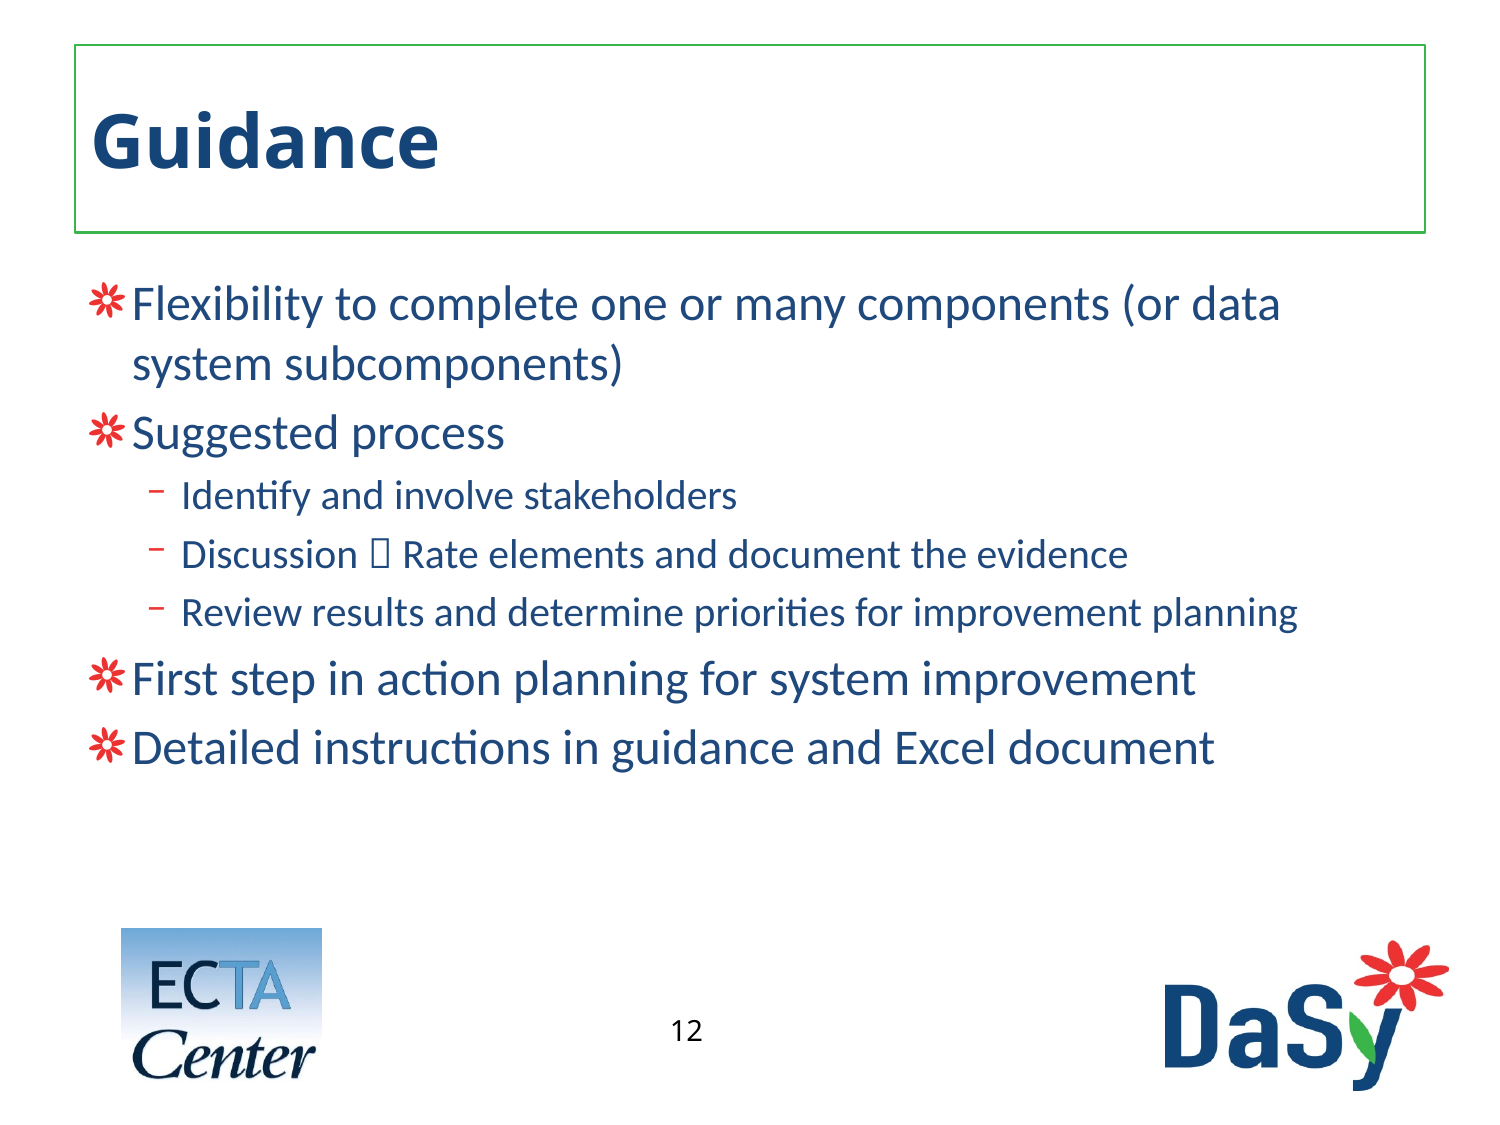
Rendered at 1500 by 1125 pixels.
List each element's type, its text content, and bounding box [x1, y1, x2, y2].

picture [121, 928, 322, 1117]
picture [1165, 940, 1449, 1091]
picture [89, 282, 125, 318]
title Guidance [74, 44, 1426, 234]
picture [89, 657, 125, 693]
list Flexibility to complete one or many components (or data system subcomponents) Suggested process Identify and involve stakeholders Discussion  Rate elements and document the evidence Review results and determine priorities for improvement planning First step in action planning for system improvement Detailed instructions in guidance and Excel document [75, 262, 1425, 925]
picture [89, 412, 125, 448]
picture [89, 727, 125, 763]
